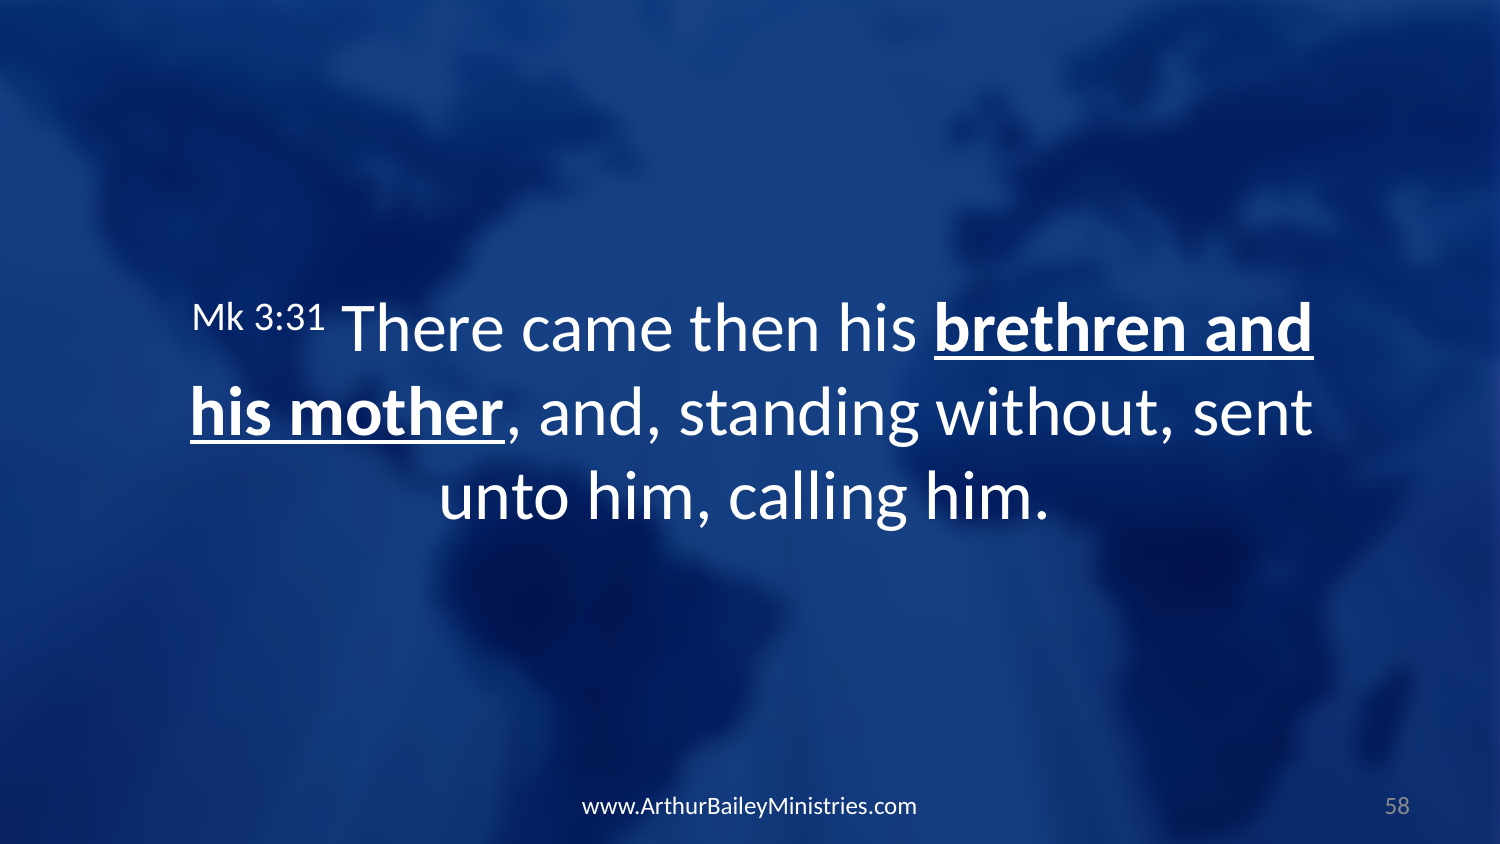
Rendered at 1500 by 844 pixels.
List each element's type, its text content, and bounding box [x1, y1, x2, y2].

picture [0, 0, 1500, 844]
slide_number 58 [1074, 782, 1425, 827]
list Mk 3:31 There came then his brethren and his mother, and, standing without, sent unto him, calling him. [151, 107, 1355, 741]
footer www.ArthurBaileyMinistries.com [512, 782, 988, 827]
